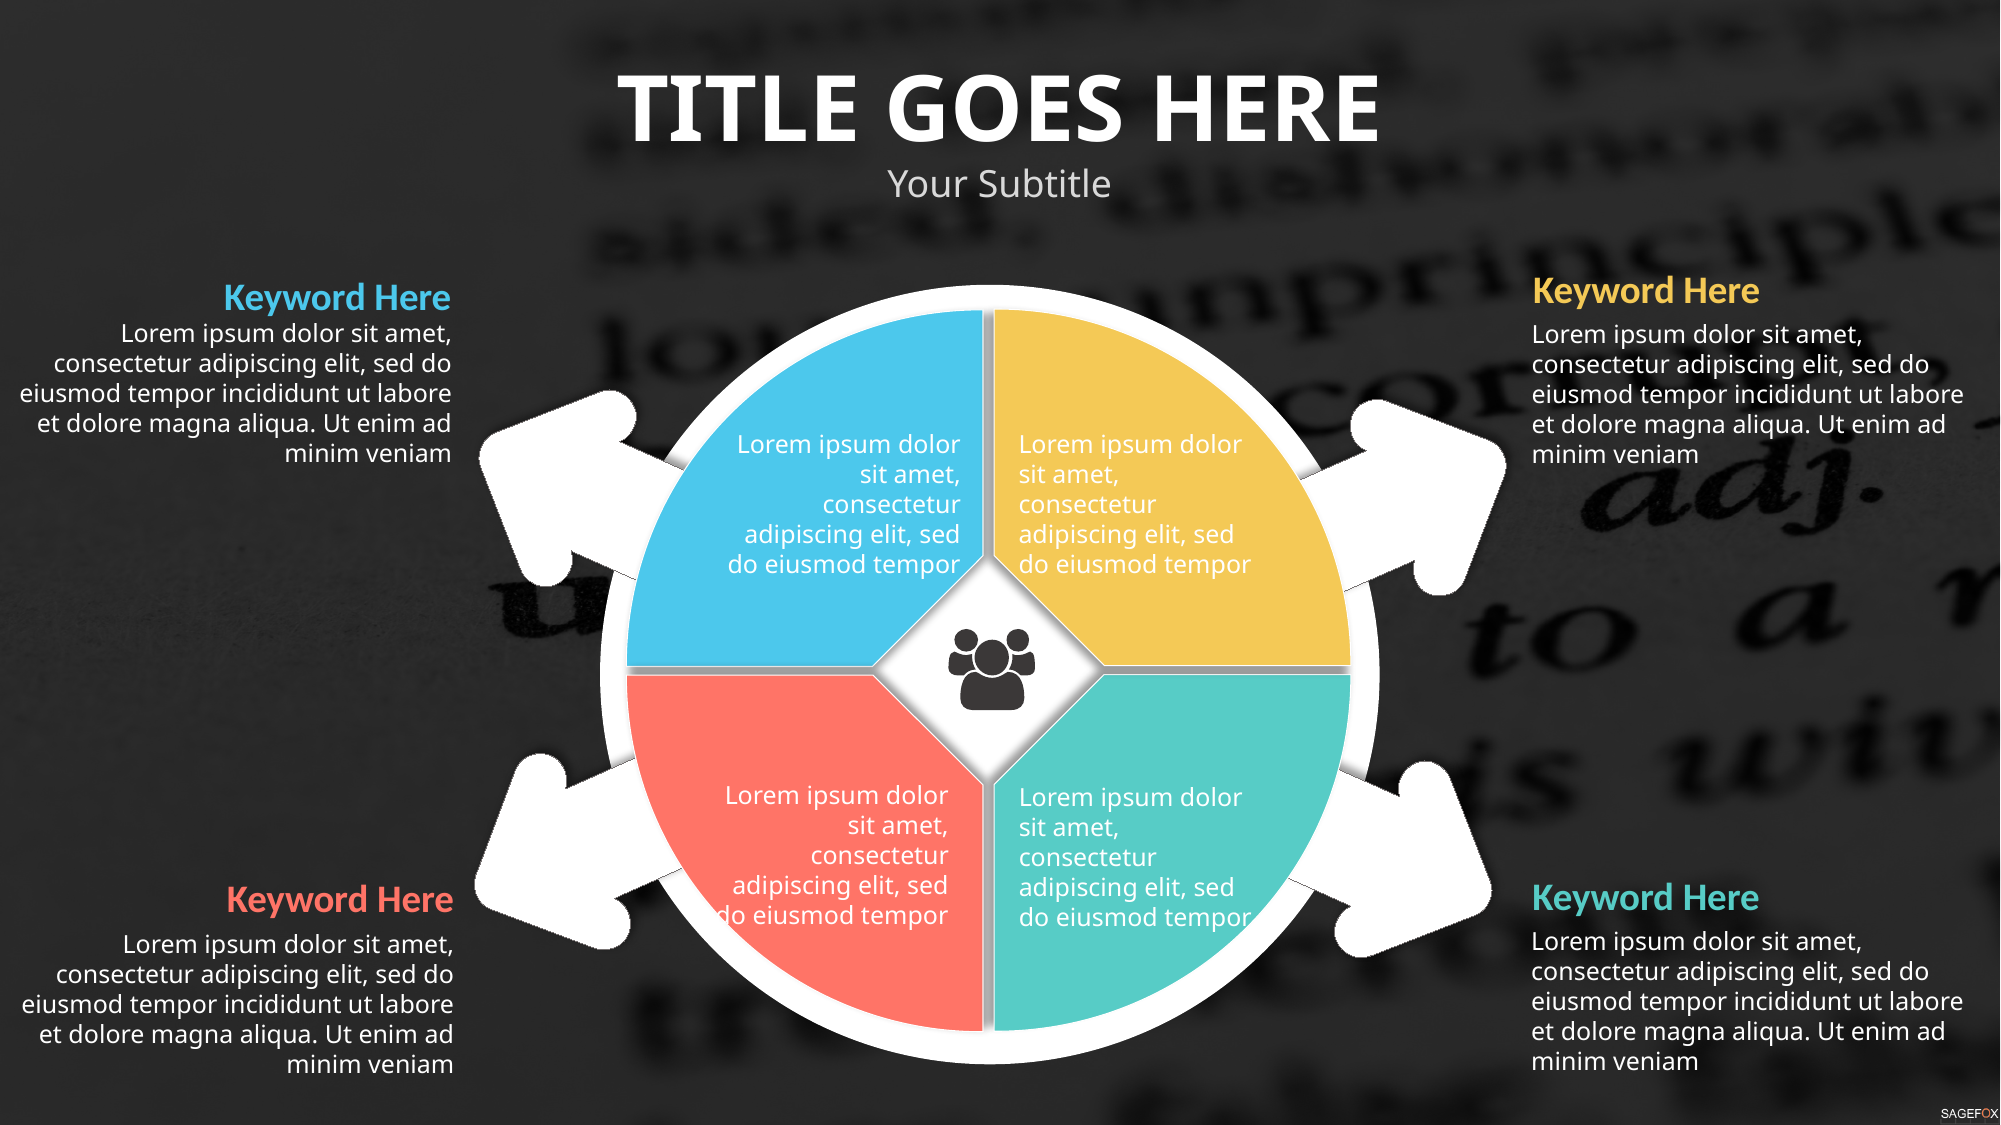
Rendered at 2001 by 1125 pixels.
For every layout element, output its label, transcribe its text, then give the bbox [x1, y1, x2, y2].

picture [0, 0, 2001, 1125]
text_box [954, 628, 1009, 676]
text_box [1301, 399, 1507, 596]
text_box [993, 673, 1352, 1033]
text_box [948, 651, 1036, 711]
text_box [625, 308, 985, 668]
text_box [20, 873, 456, 1111]
text_box [1006, 628, 1030, 652]
text_box [993, 307, 1352, 667]
text_box Lorem ipsum dolor sit amet, consectetur adipiscing elit, sed do eiusmod tempor [721, 429, 961, 579]
text_box [478, 389, 683, 587]
text_box [888, 570, 1088, 770]
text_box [1531, 871, 1982, 1108]
text_box Lorem ipsum dolor sit amet, consectetur adipiscing elit, sed do eiusmod tempor [1018, 429, 1259, 579]
text_box Lorem ipsum dolor sit amet, consectetur adipiscing elit, sed do eiusmod tempor [1018, 781, 1259, 932]
text_box [1343, 584, 1381, 770]
text_box [474, 753, 681, 950]
text_box TITLE GOES HERE Your Subtitle [548, 42, 1452, 212]
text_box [17, 271, 453, 499]
text_box [625, 674, 985, 1033]
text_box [1531, 264, 1982, 440]
text_box [659, 873, 1315, 1066]
text_box Lorem ipsum dolor sit amet, consectetur adipiscing elit, sed do eiusmod tempor [709, 780, 949, 930]
text_box [1290, 760, 1493, 958]
text_box [669, 283, 1318, 471]
text_box [599, 570, 634, 760]
